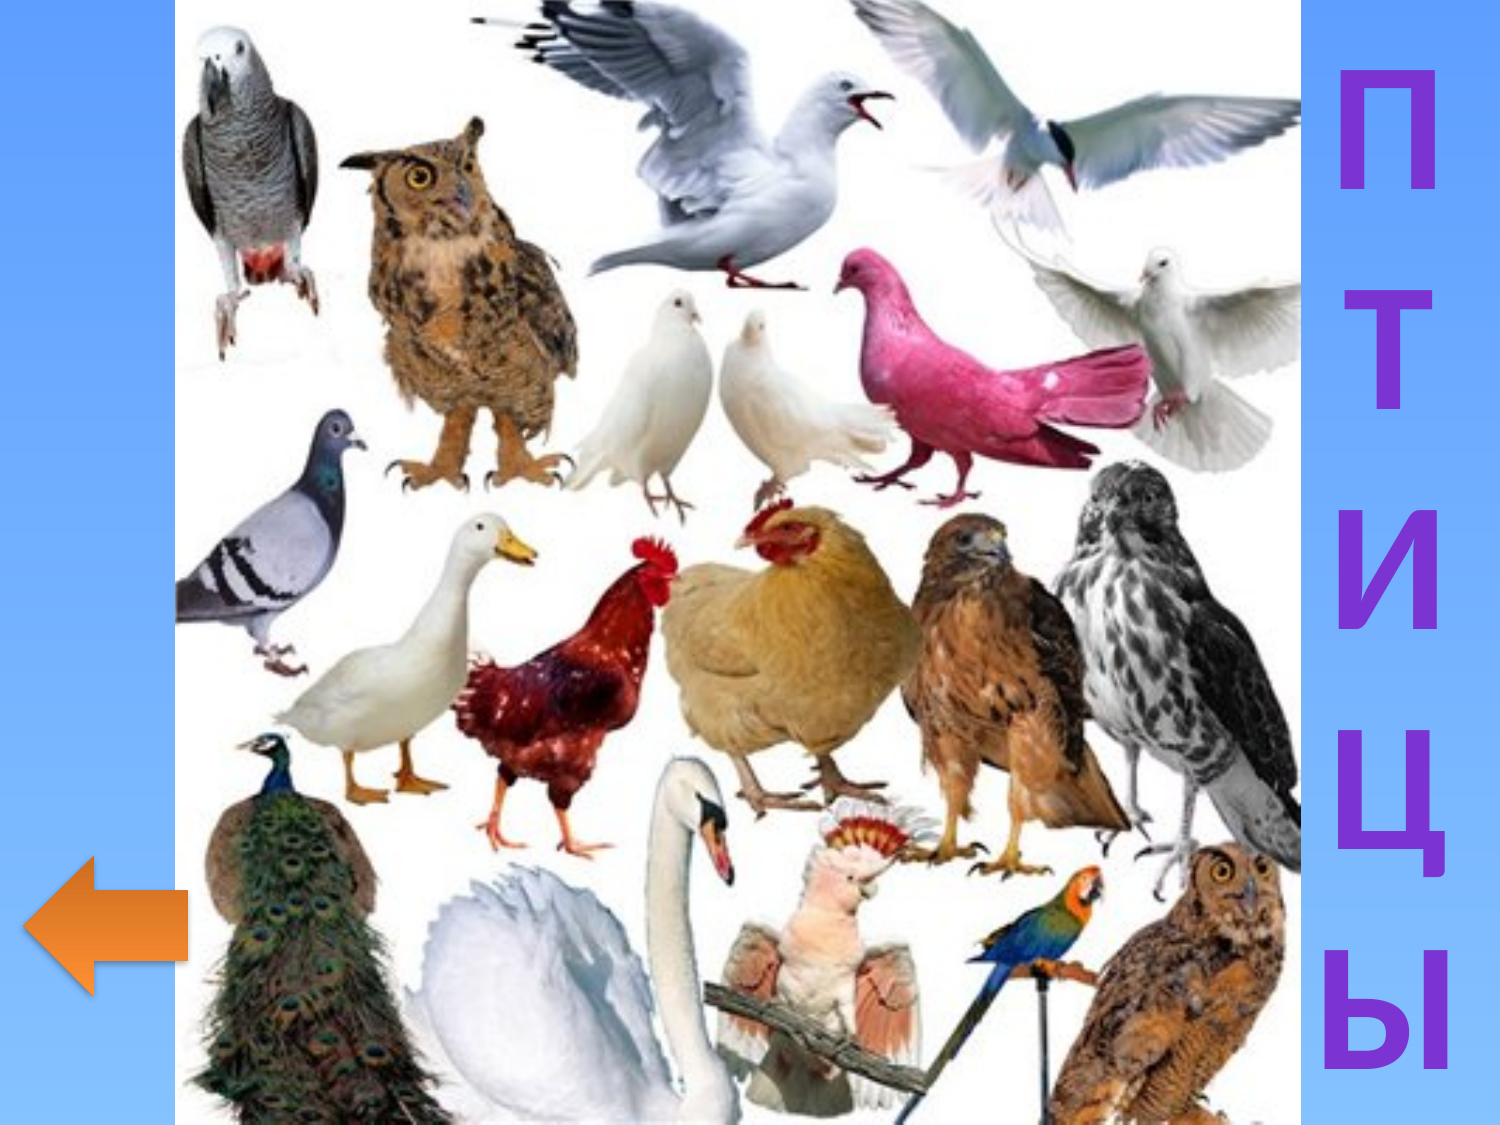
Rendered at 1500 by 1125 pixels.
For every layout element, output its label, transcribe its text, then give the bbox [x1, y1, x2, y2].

text_box П Т И Ц ы [1304, 0, 1500, 1114]
picture [175, 0, 1301, 1125]
text_box [23, 855, 170, 997]
